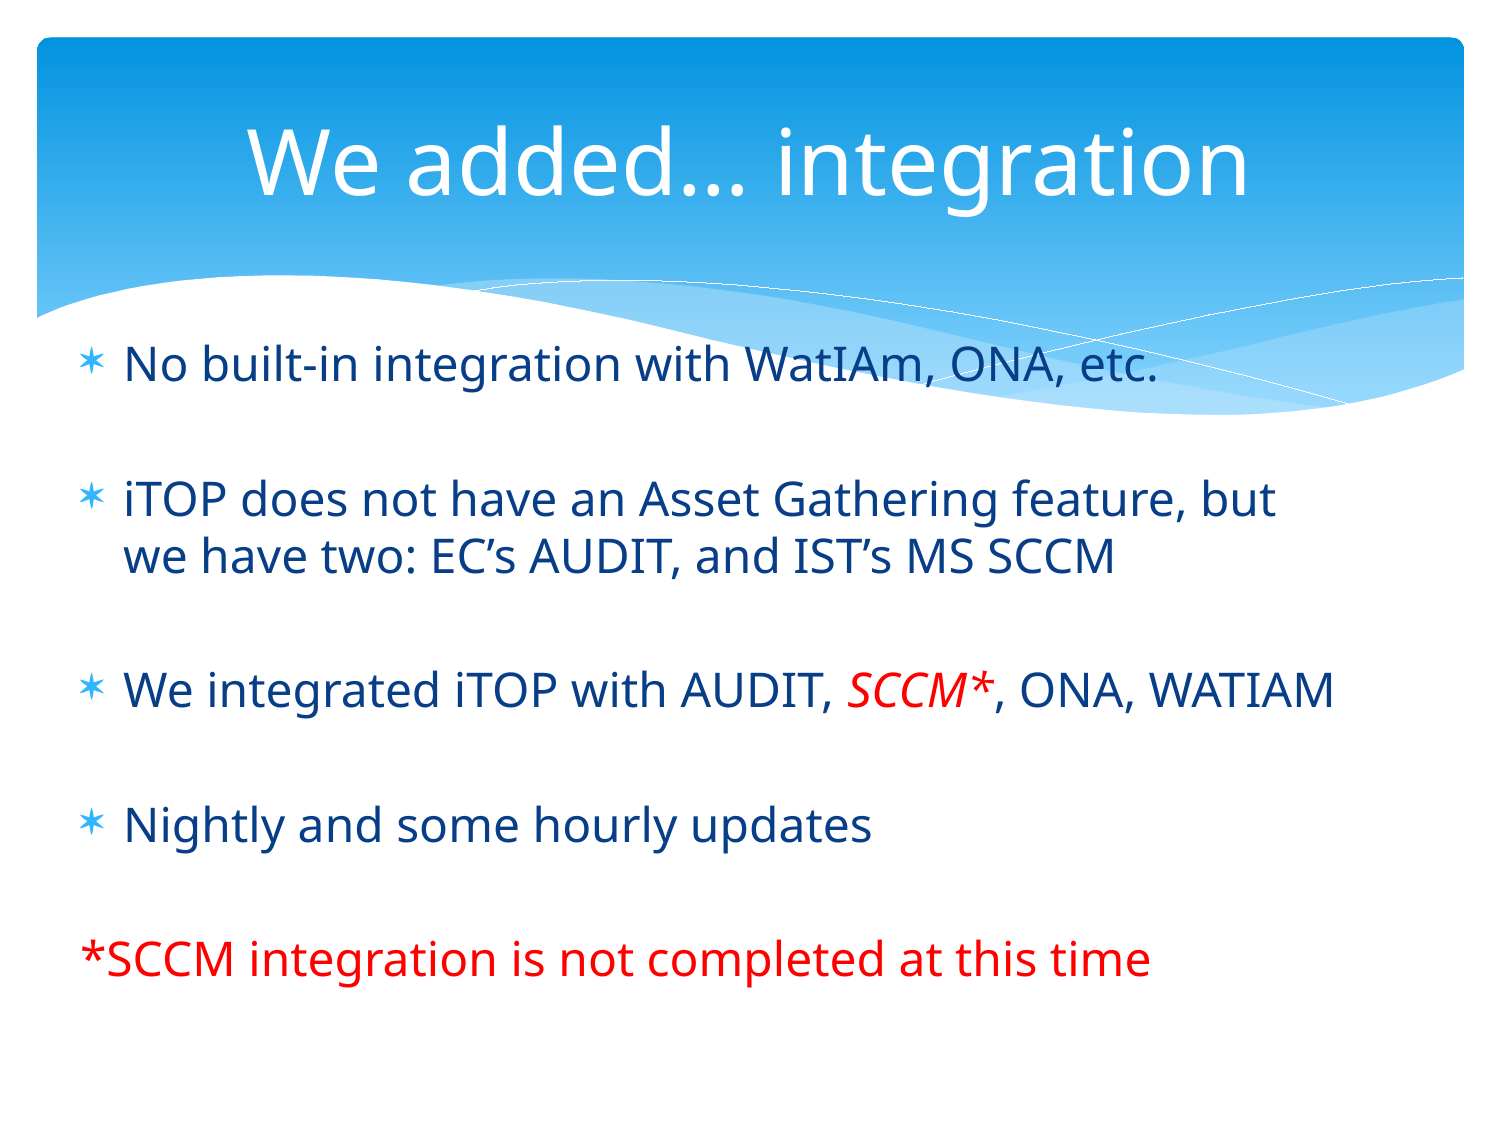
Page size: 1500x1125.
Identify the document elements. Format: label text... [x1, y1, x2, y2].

title We added… integration [75, 55, 1425, 261]
list No built-in integration with WatIAm, ONA, etc. iTOP does not have an Asset Gathering feature, but we have two: EC’s AUDIT, and IST’s MS SCCM We integrated iTOP with AUDIT, SCCM*, ONA, WATIAM Nightly and some hourly updates *SCCM integration is not completed at this time [64, 326, 1359, 1012]
